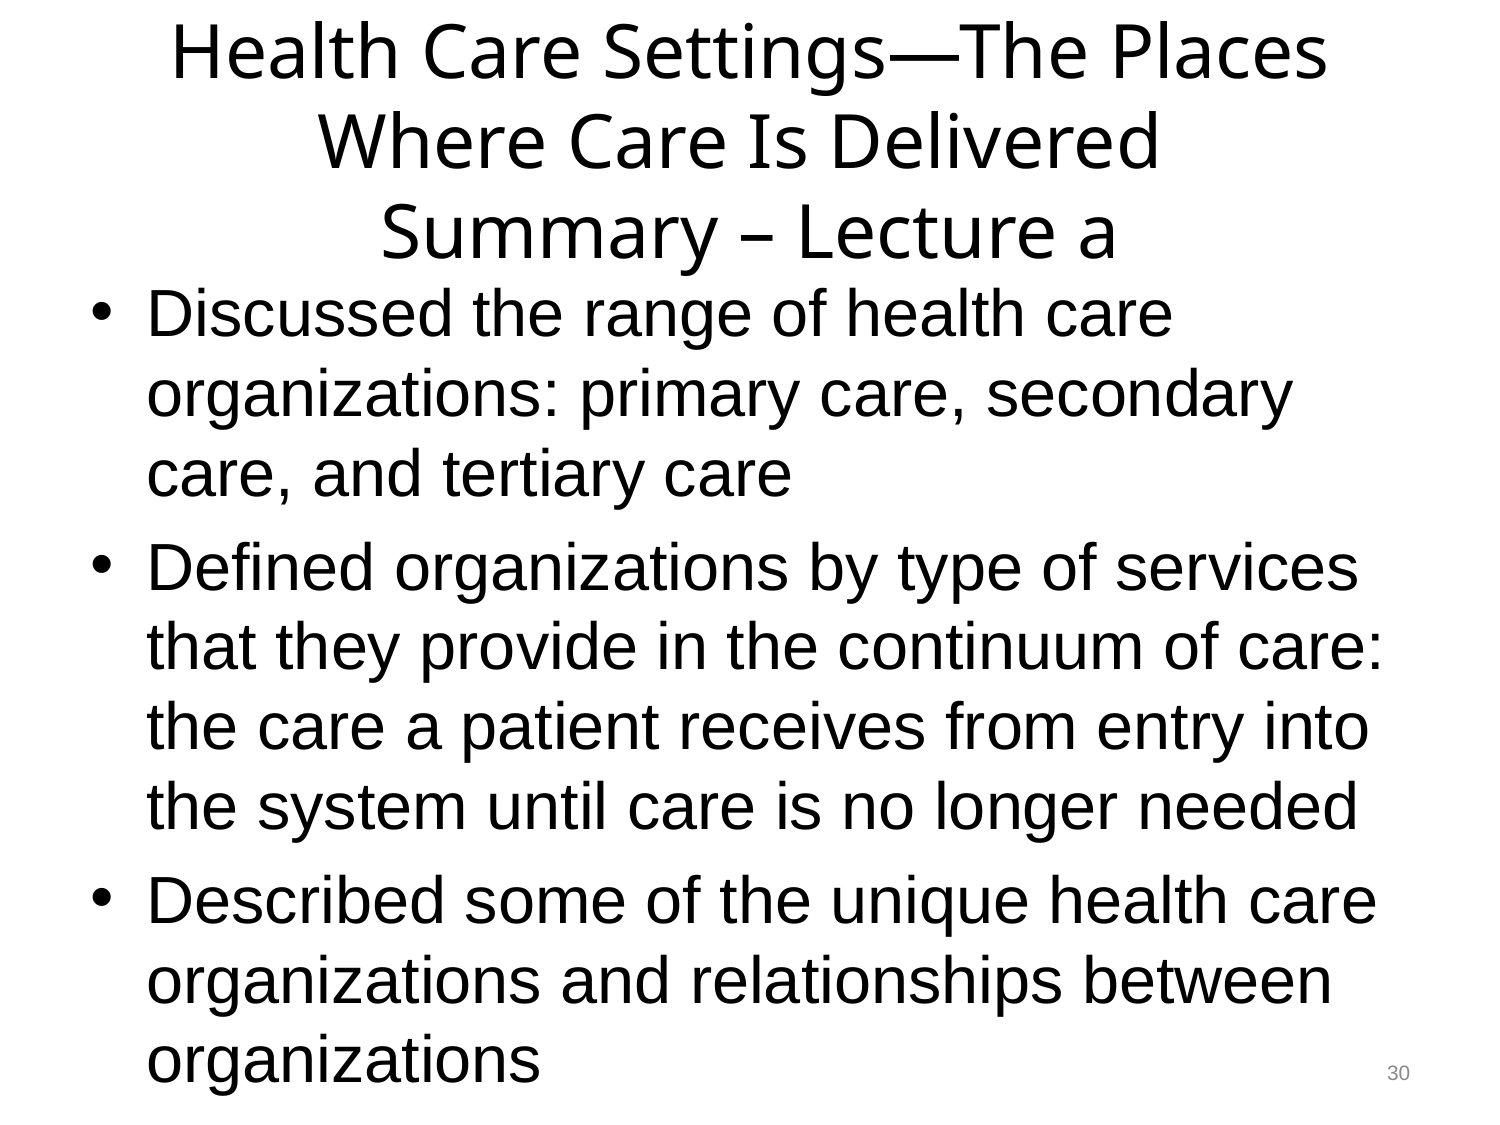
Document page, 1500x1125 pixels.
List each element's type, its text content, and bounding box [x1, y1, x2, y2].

title Health Care Settings—The Places Where Care Is Delivered Summary – Lecture a [75, 45, 1425, 233]
slide_number 30 [1341, 1027, 1425, 1118]
list Discussed the range of health care organizations: primary care, secondary care, and tertiary care Defined organizations by type of services that they provide in the continuum of care: the care a patient receives from entry into the system until care is no longer needed Described some of the unique health care organizations and relationships between organizations [75, 262, 1425, 1118]
